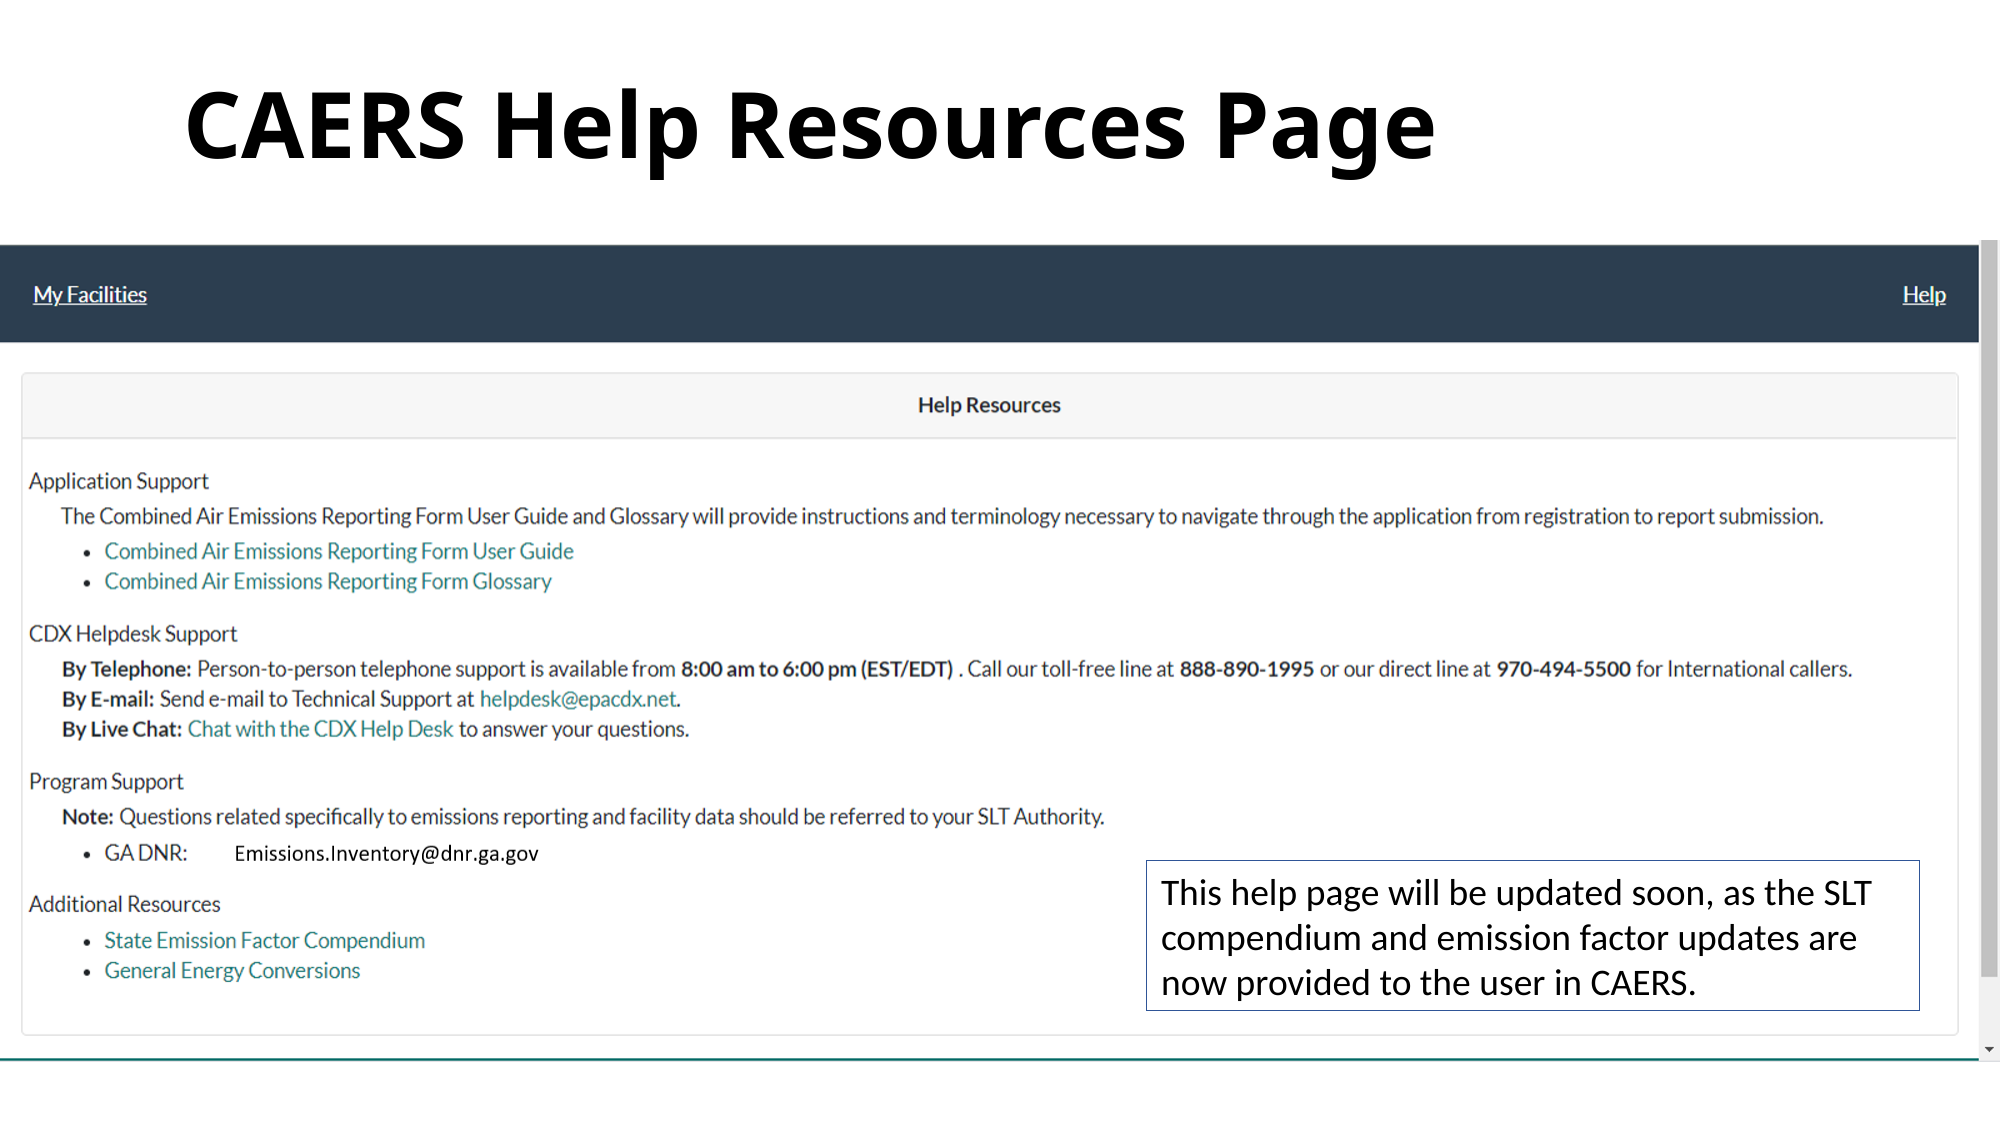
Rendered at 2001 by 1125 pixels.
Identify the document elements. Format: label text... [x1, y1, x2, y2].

title CAERS Help Resources Page [168, 63, 1920, 186]
picture [0, 240, 2000, 1062]
